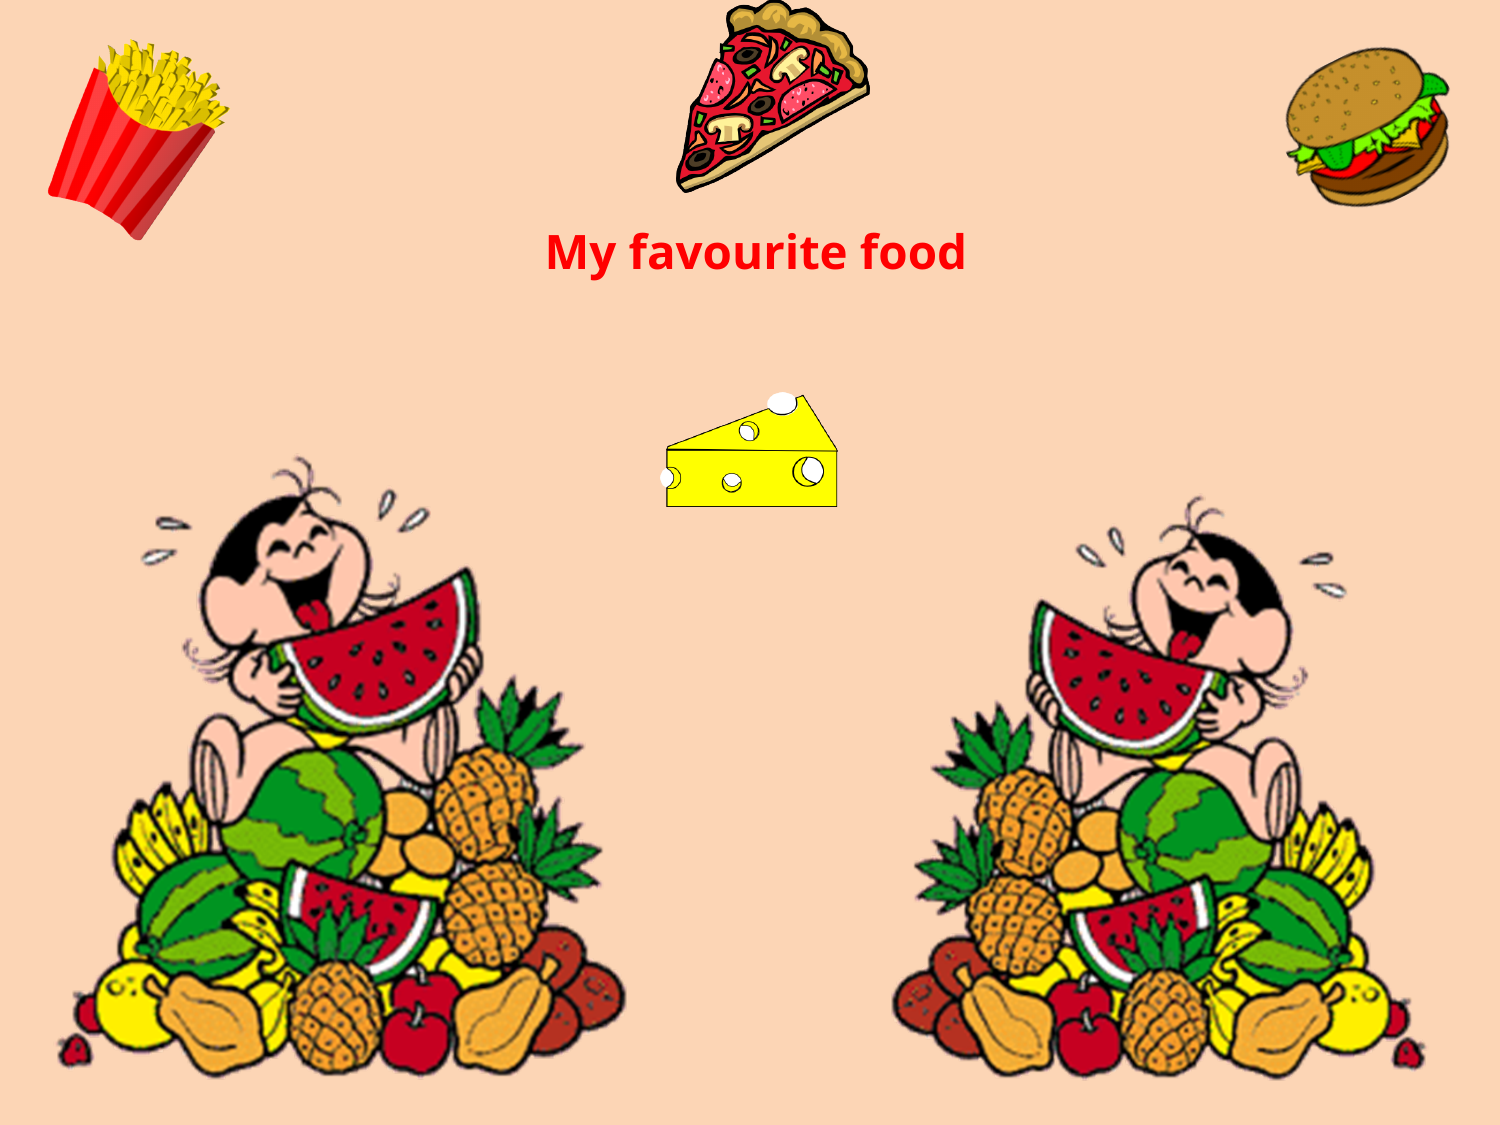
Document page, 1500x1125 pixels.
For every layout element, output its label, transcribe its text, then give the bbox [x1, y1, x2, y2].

picture [848, 489, 1470, 1086]
picture [1260, 21, 1483, 234]
picture [11, 392, 838, 1084]
picture [675, 0, 870, 194]
picture [30, 20, 243, 251]
title My favourite food [112, 101, 1388, 344]
